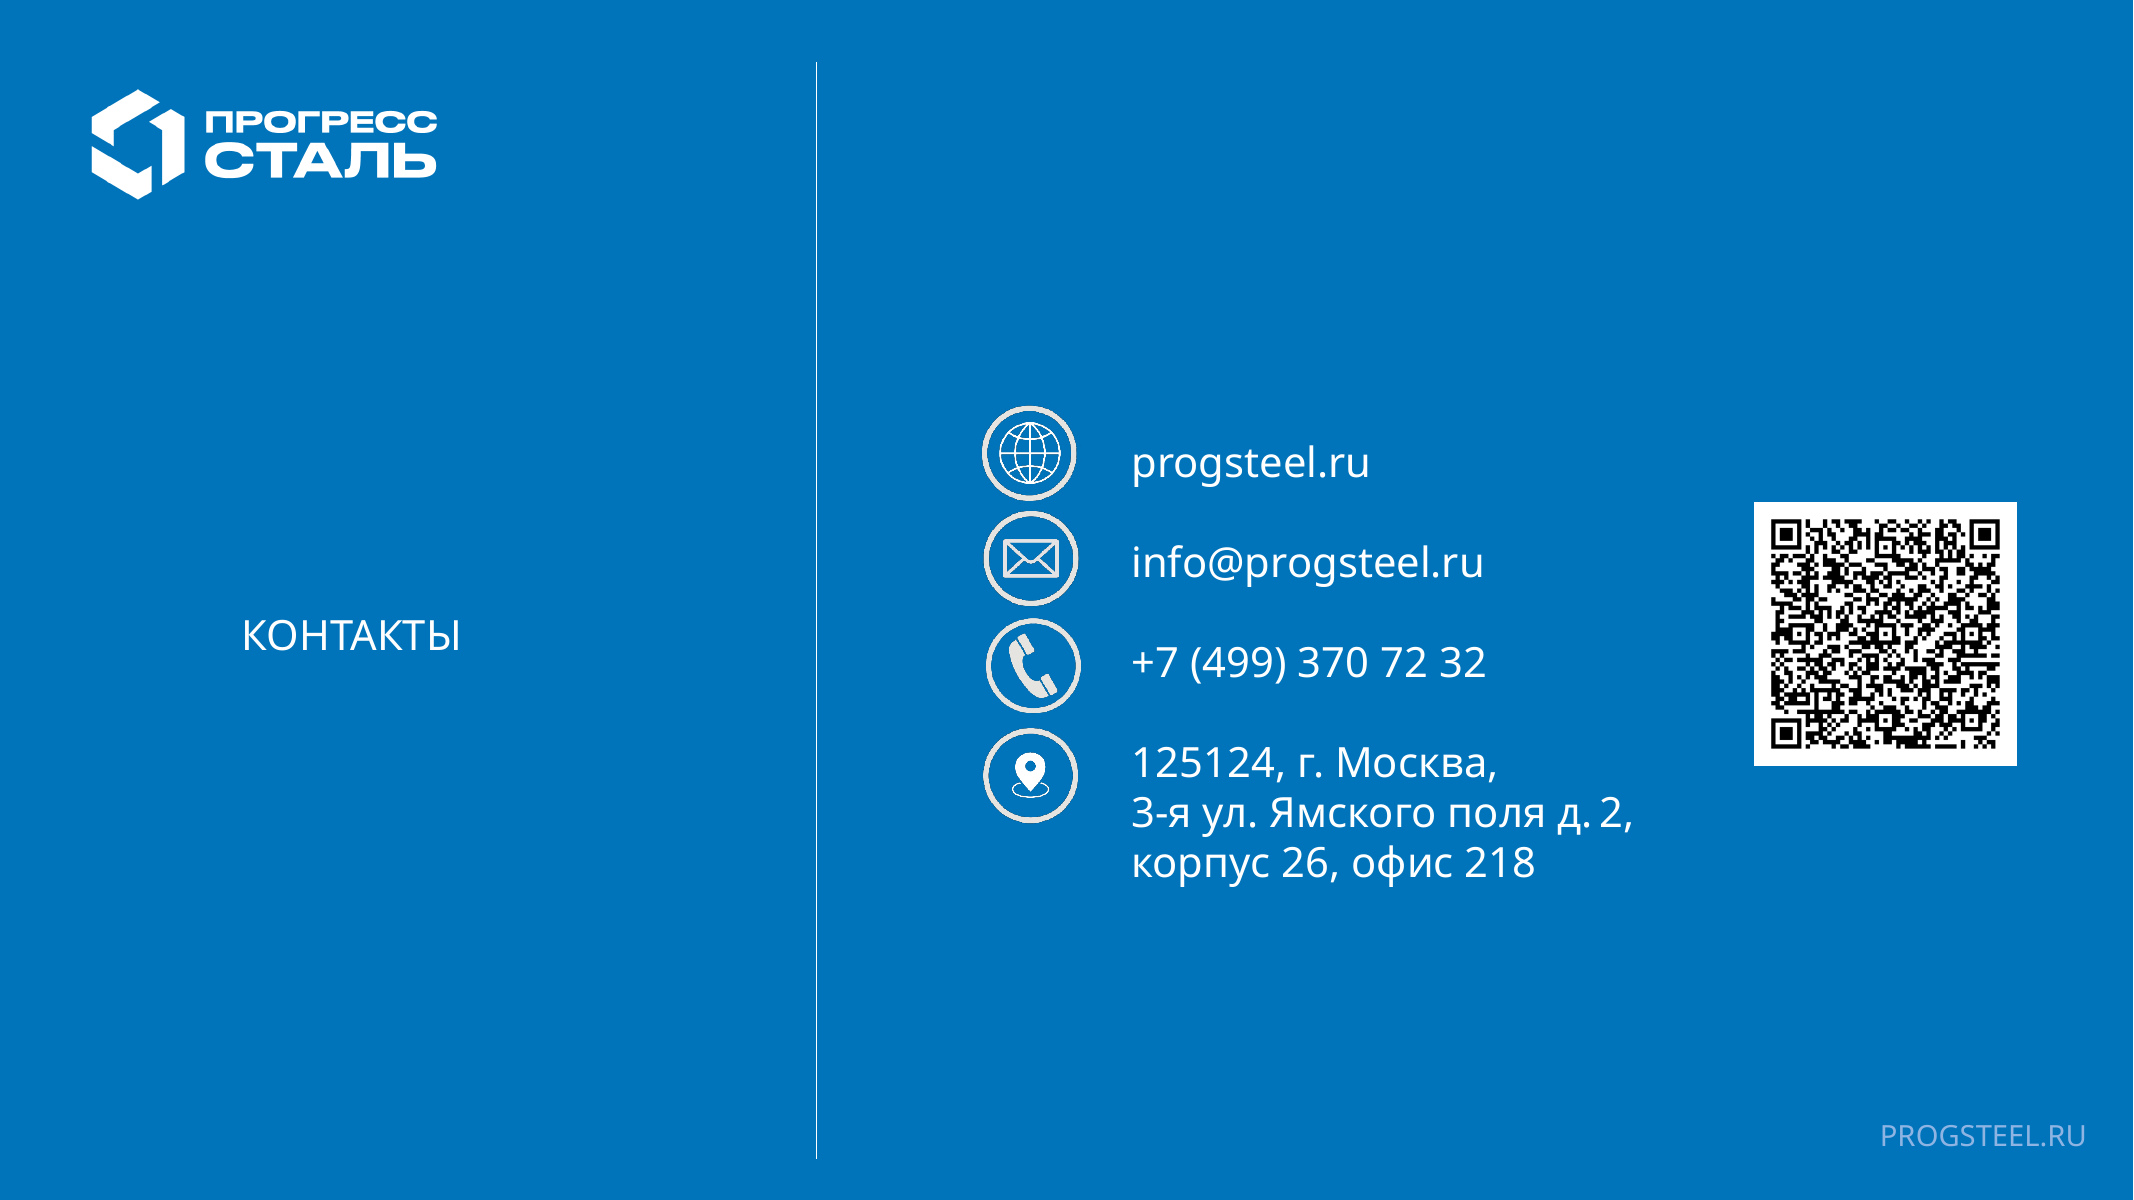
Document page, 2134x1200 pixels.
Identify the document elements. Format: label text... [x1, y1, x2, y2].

picture [1753, 502, 2017, 766]
text_box КОНТАКТЫ [241, 576, 605, 659]
text_box PROGSTEEL.RU [1866, 1100, 2101, 1153]
picture [91, 89, 437, 201]
text_box progsteel.ru info@progsteel.ru +7 (499) 370 72 32 125124, г. Москва, 3‑я ул. Ямского поля д. 2, корпус 26, офис 218 [1116, 427, 1817, 893]
picture [972, 399, 1094, 827]
